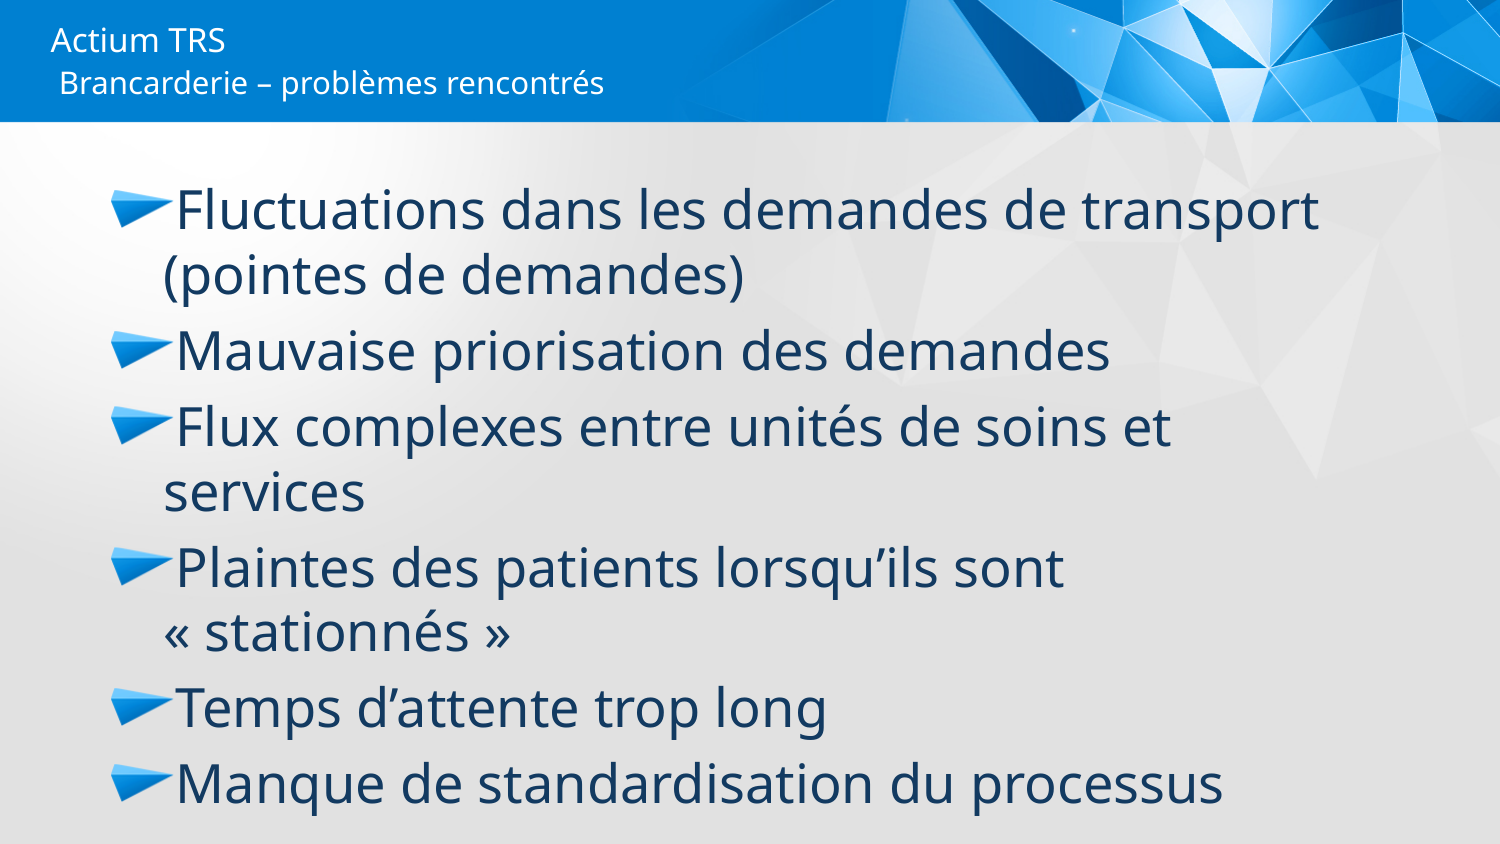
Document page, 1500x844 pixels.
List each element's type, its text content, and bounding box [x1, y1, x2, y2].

picture [0, 0, 1500, 844]
list Brancarderie – problèmes rencontrés [50, 63, 635, 109]
list Fluctuations dans les demandes de transport (pointes de demandes) Mauvaise priorisation des demandes Flux complexes entre unités de soins et services Plaintes des patients lorsqu’ils sont « stationnés » Temps d’attente trop long Manque de standardisation du processus [92, 168, 1387, 770]
title Actium TRS [50, 18, 556, 59]
